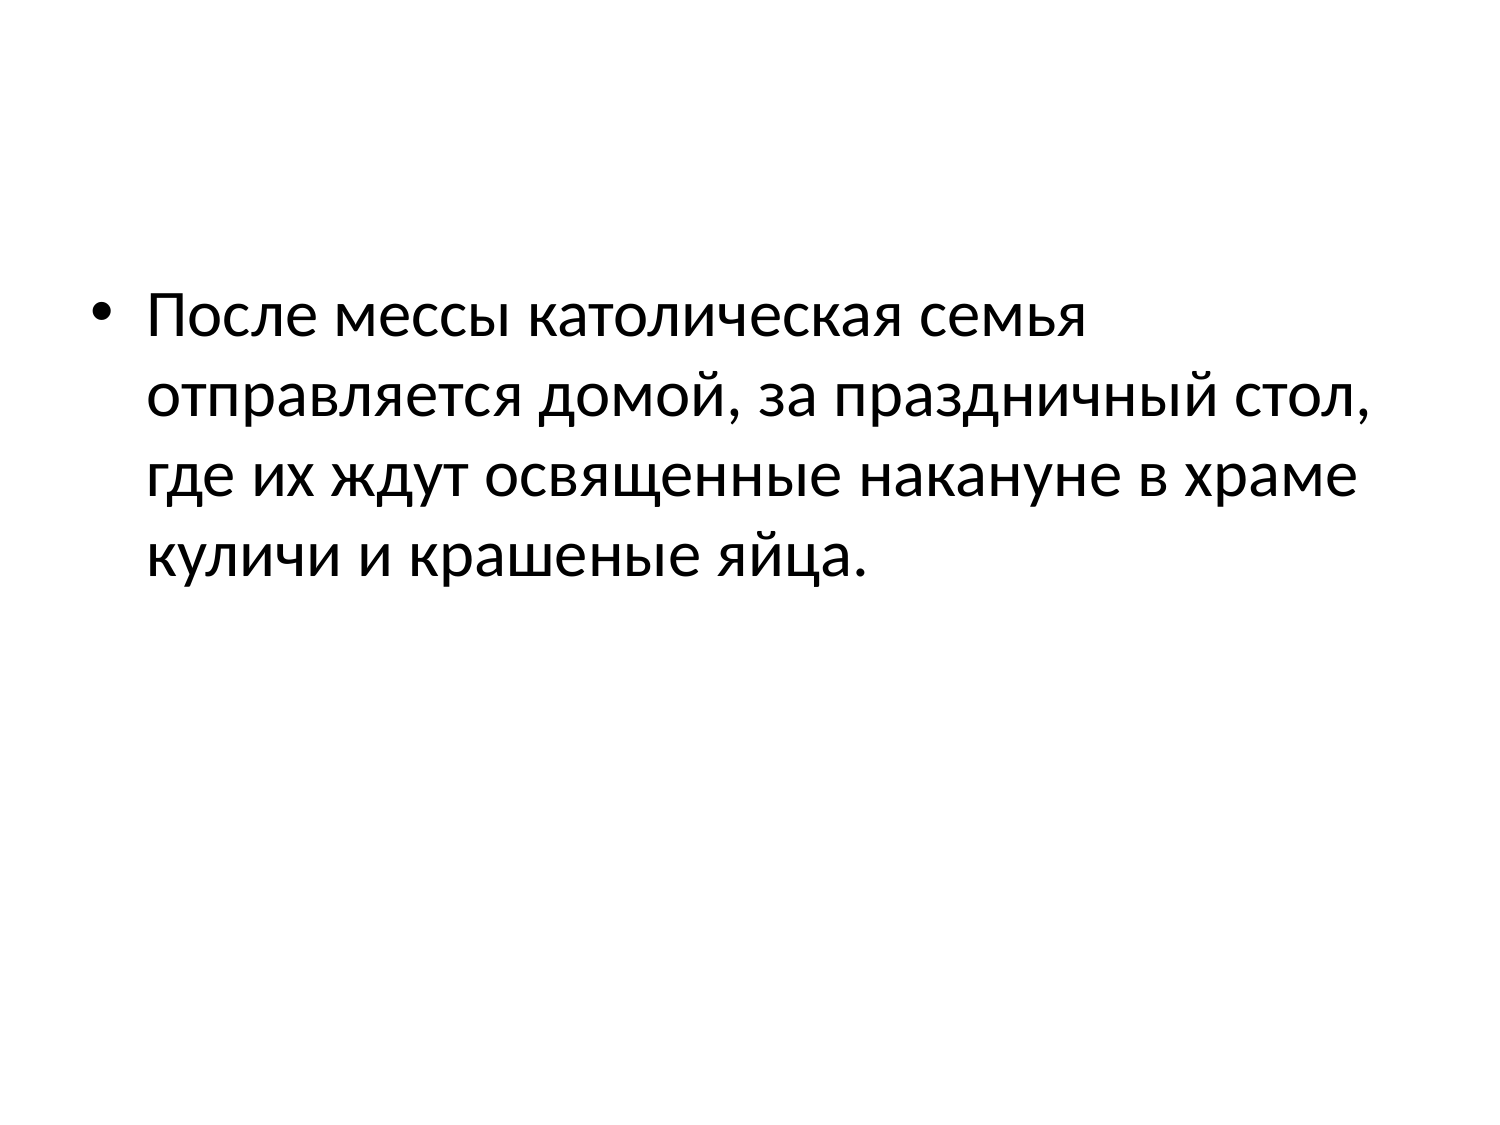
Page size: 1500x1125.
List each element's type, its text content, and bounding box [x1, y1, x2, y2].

list После мессы католическая семья отправляется домой, за праздничный стол, где их ждут освященные накануне в храме куличи и крашеные яйца. [75, 262, 1425, 1005]
